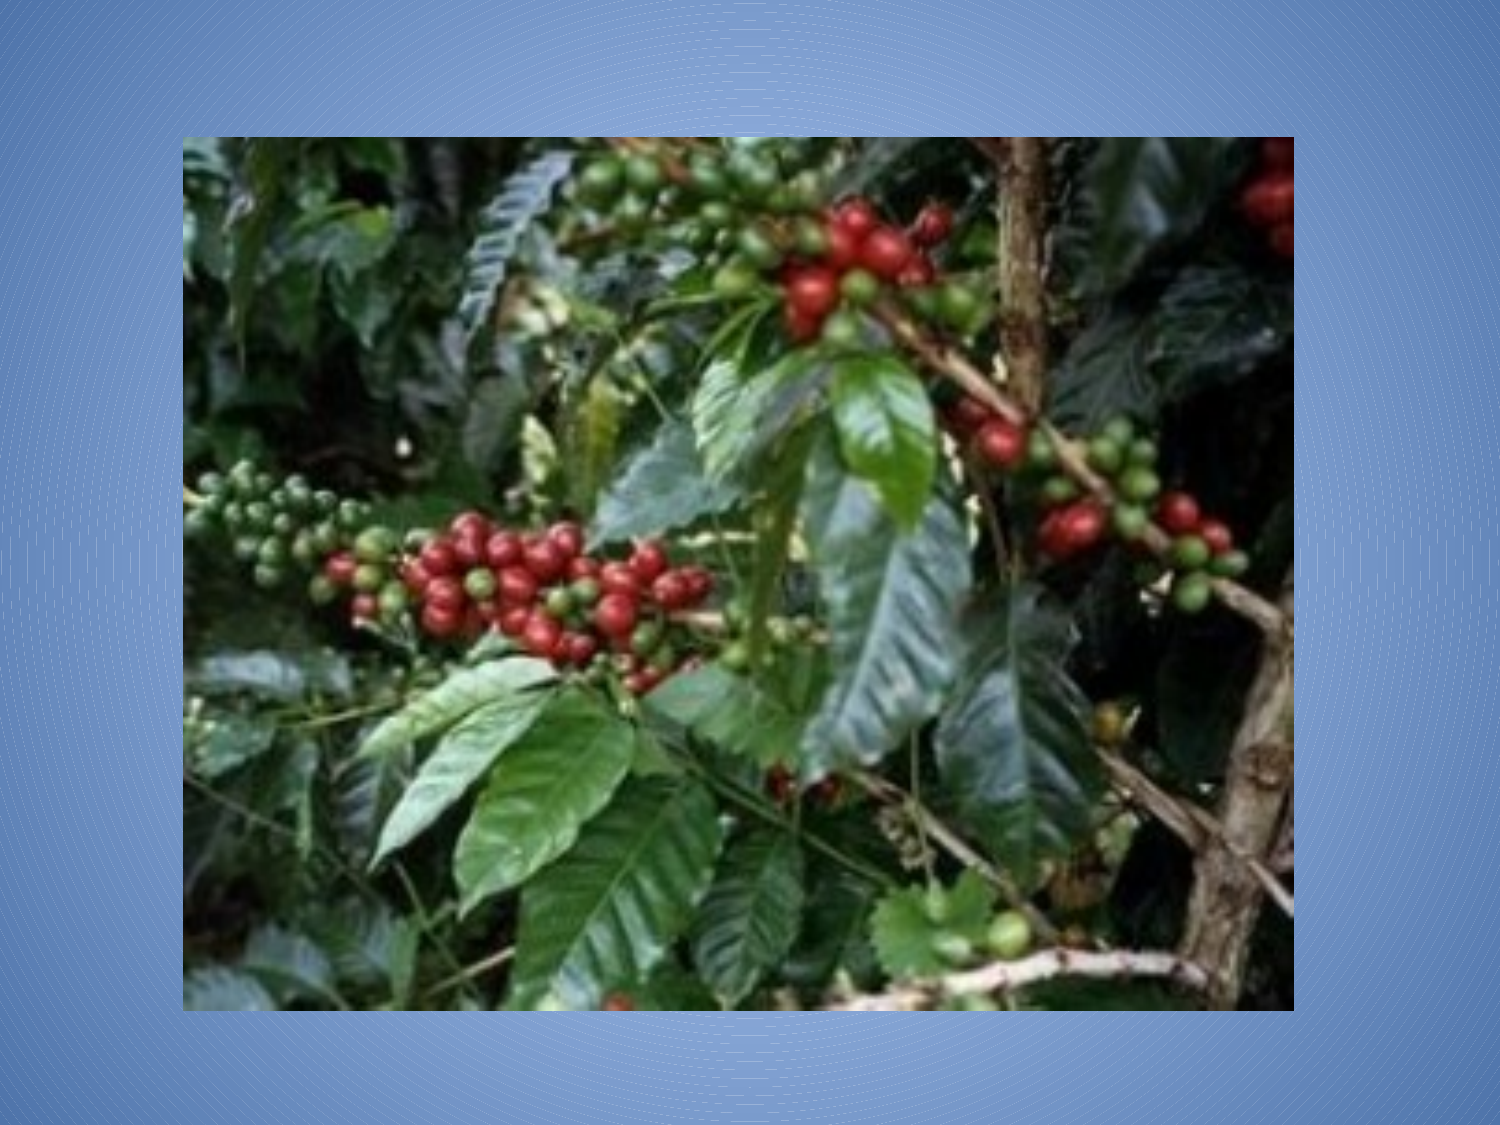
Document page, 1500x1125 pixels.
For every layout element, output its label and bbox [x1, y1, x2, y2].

list [182, 136, 1294, 1011]
